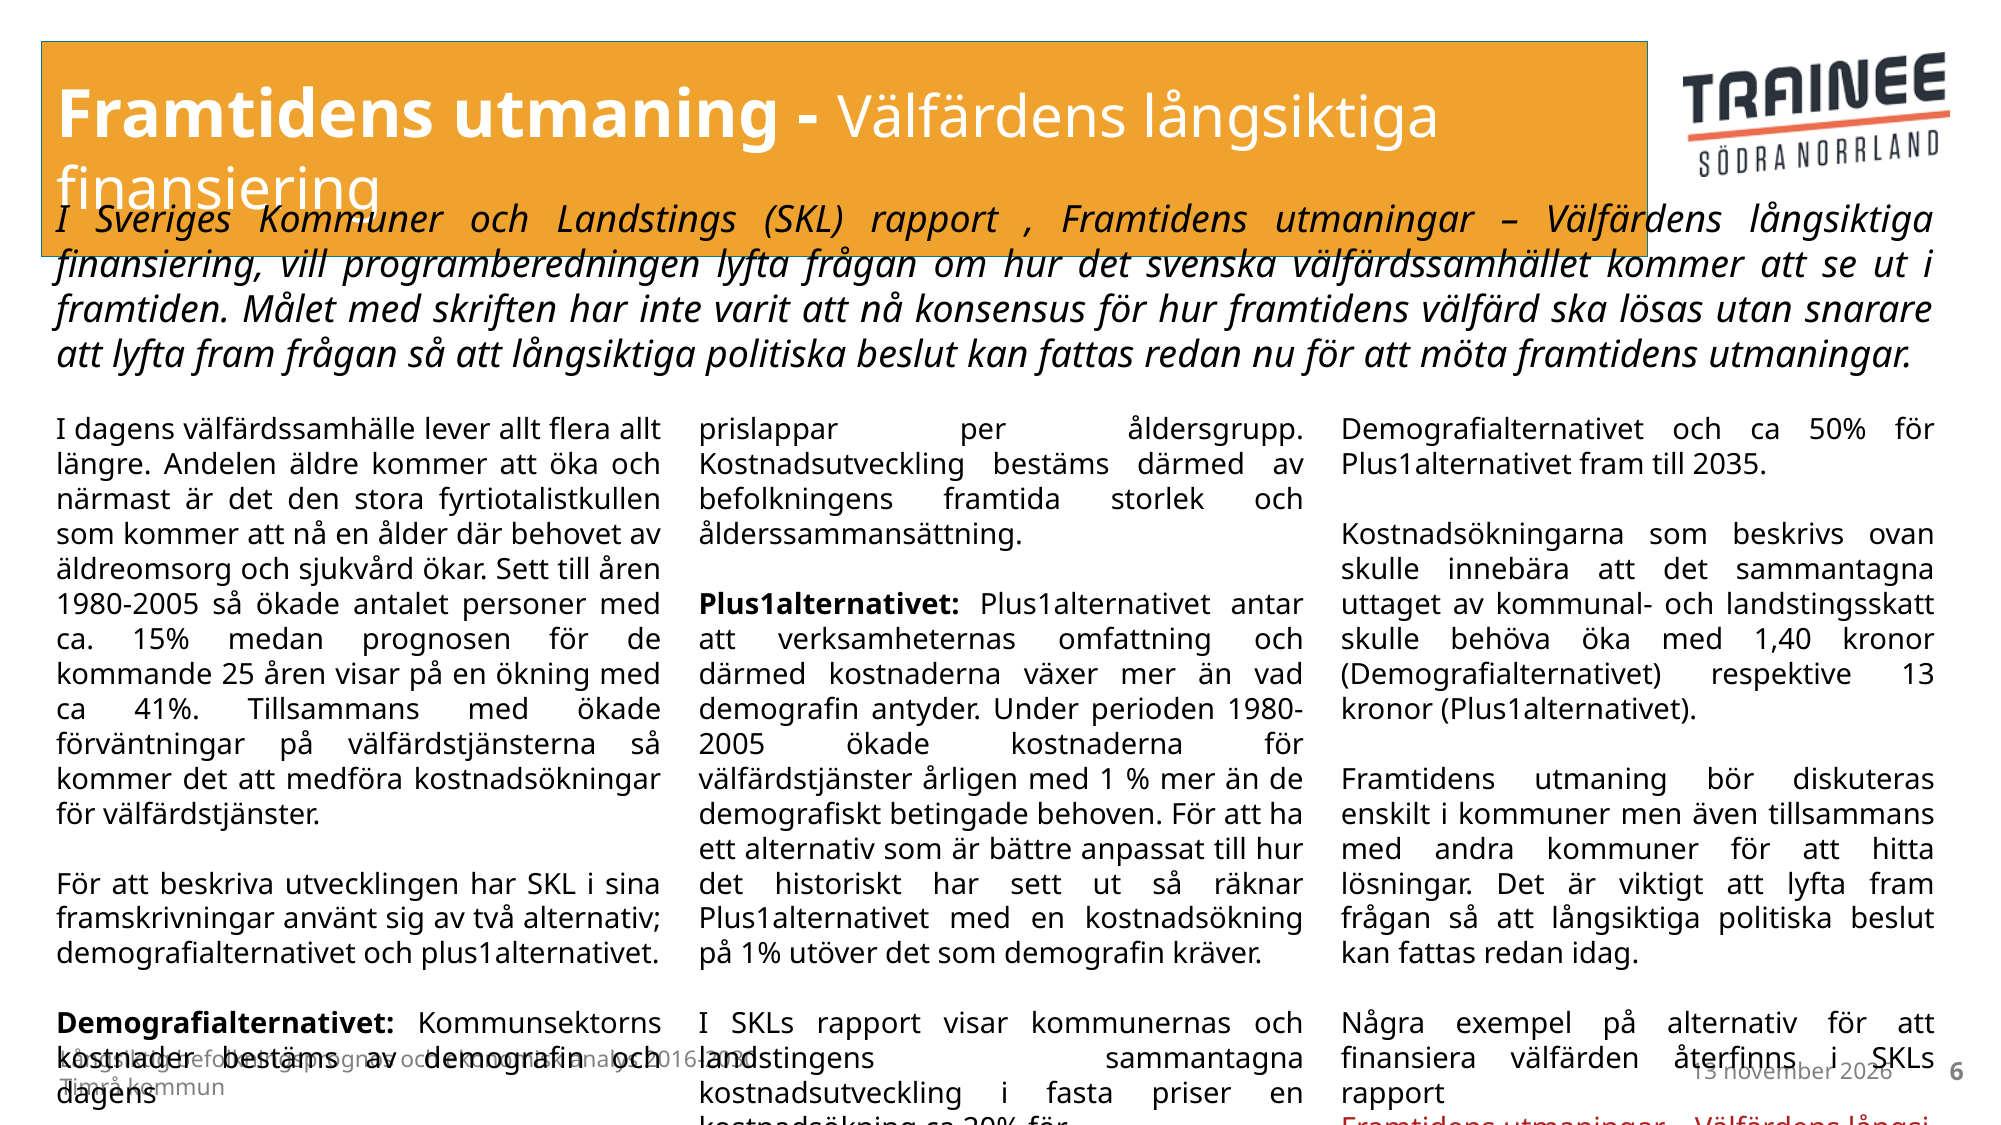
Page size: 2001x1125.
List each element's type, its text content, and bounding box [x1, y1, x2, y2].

text_box I Sveriges Kommuner och Landstings (SKL) rapport , Framtidens utmaningar – Välfärdens långsiktiga finansiering, vill programberedningen lyfta frågan om hur det svenska välfärdssamhället kommer att se ut i framtiden. Målet med skriften har inte varit att nå konsensus för hur framtidens välfärd ska lösas utan snarare att lyfta fram frågan så att långsiktiga politiska beslut kan fattas redan nu för att möta framtidens utmaningar. [41, 187, 1950, 371]
slide_number 6 [1727, 1042, 1979, 1103]
picture [1682, 52, 1951, 177]
text_box prislappar per åldersgrupp. Kostnadsutveckling bestäms därmed av befolkningens framtida storlek och ålderssammansättning. Plus1alternativet: Plus1alternativet antar att verksamheternas omfattning och därmed kostnaderna växer mer än vad demografin antyder. Under perioden 1980-2005 ökade kostnaderna för välfärdstjänster årligen med 1 % mer än de demografiskt betingade behoven. För att ha ett alternativ som är bättre anpassat till hur det historiskt har sett ut så räknar Plus1alternativet med en kostnadsökning på 1% utöver det som demografin kräver. I SKLs rapport visar kommunernas och landstingens sammantagna kostnadsutveckling i fasta priser en kostnadsökning ca 20% för [683, 403, 1319, 1043]
footer Långsiktig befolkningsprognos och ekonomisk analys 2016-2030 Timrå kommun [44, 1042, 1015, 1103]
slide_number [1458, 1043, 1727, 1103]
text_box I dagens välfärdssamhälle lever allt flera allt längre. Andelen äldre kommer att öka och närmast är det den stora fyrtiotalistkullen som kommer att nå en ålder där behovet av äldreomsorg och sjukvård ökar. Sett till åren 1980-2005 så ökade antalet personer med ca. 15% medan prognosen för de kommande 25 åren visar på en ökning med ca 41%. Tillsammans med ökade förväntningar på välfärdstjänsterna så kommer det att medföra kostnadsökningar för välfärdstjänster. För att beskriva utvecklingen har SKL i sina framskrivningar använt sig av två alternativ; demografialternativet och plus1alternativet. Demografialternativet: Kommunsektorns kostnader bestäms av demografin och dagens [41, 403, 677, 1043]
text_box Demografialternativet och ca 50% för Plus1alternativet fram till 2035. Kostnadsökningarna som beskrivs ovan skulle innebära att det sammantagna uttaget av kommunal- och landstingsskatt skulle behöva öka med 1,40 kronor (Demografialternativet) respektive 13 kronor (Plus1alternativet). Framtidens utmaning bör diskuteras enskilt i kommuner men även tillsammans med andra kommuner för att hitta lösningar. Det är viktigt att lyfta fram frågan så att långsiktiga politiska beslut kan fattas redan idag. Några exempel på alternativ för att finansiera välfärden återfinns i SKLs rapport Framtidens utmaningar – Välfärdens långsiktiga finansiering. [1326, 403, 1950, 1043]
text_box Framtidens utmaning - Välfärdens långsiktiga finansiering [41, 41, 1648, 187]
